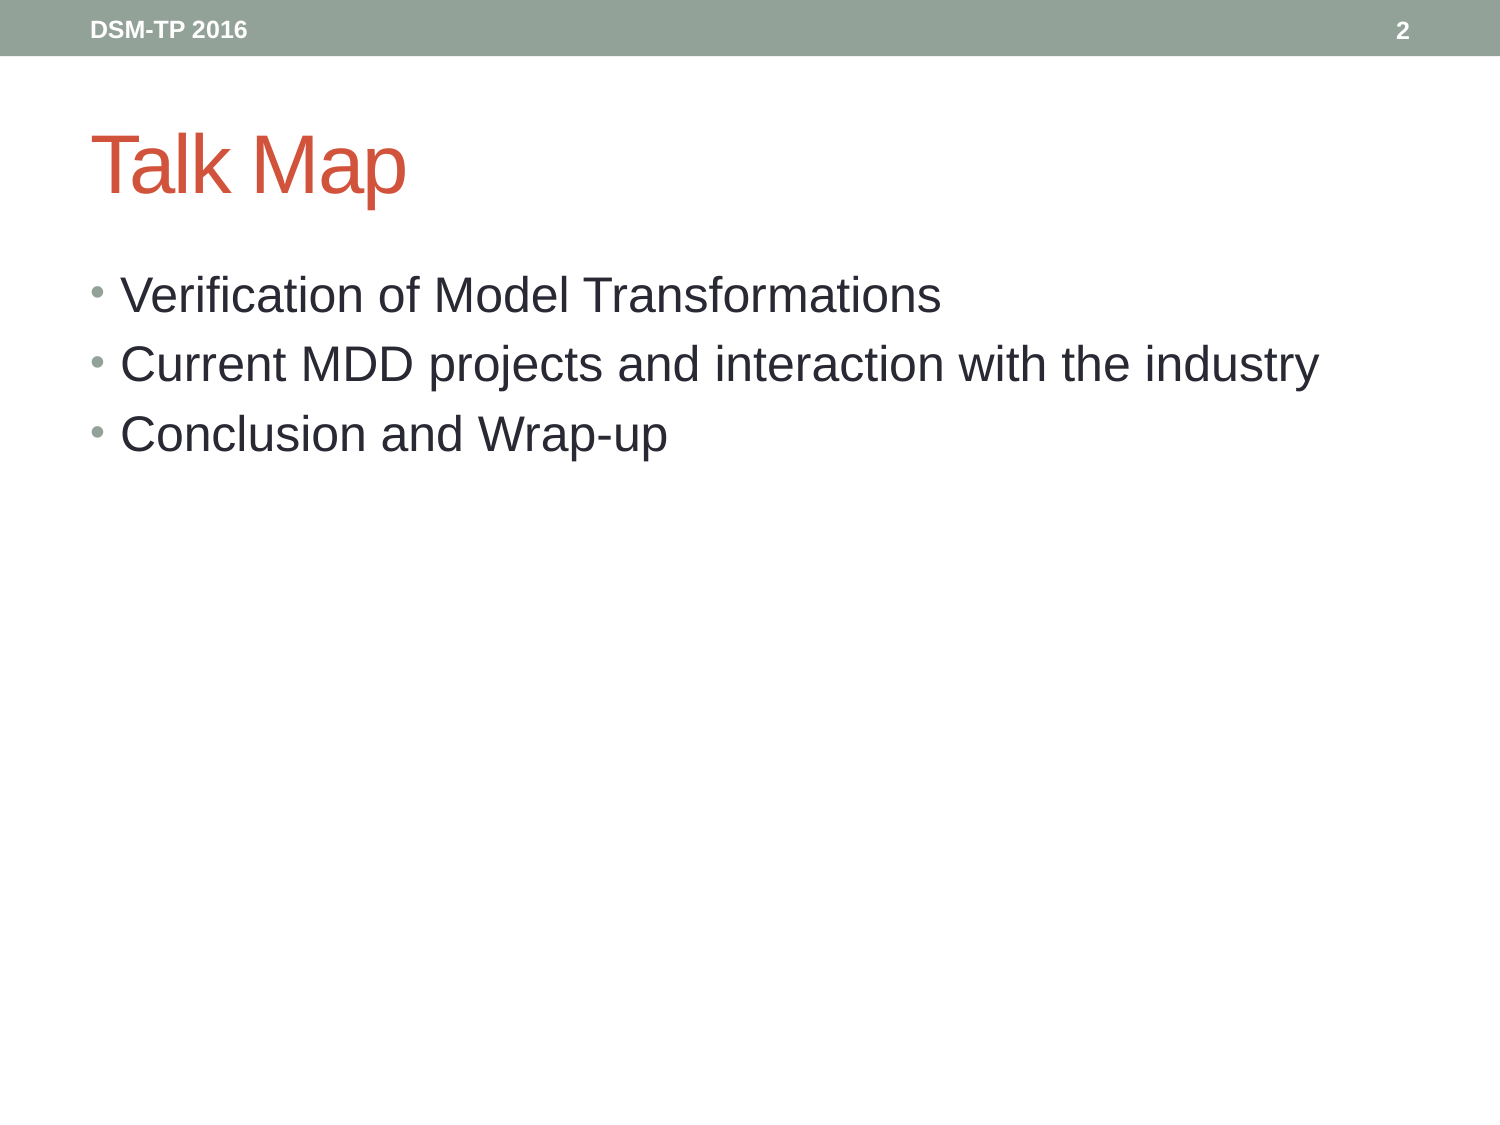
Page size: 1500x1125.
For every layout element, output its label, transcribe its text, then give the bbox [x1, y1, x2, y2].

title Talk Map [75, 79, 1425, 242]
list Verification of Model Transformations Current MDD projects and interaction with the industry Conclusion and Wrap-up [75, 254, 1425, 1055]
slide_number 2 [1250, 2, 1425, 57]
